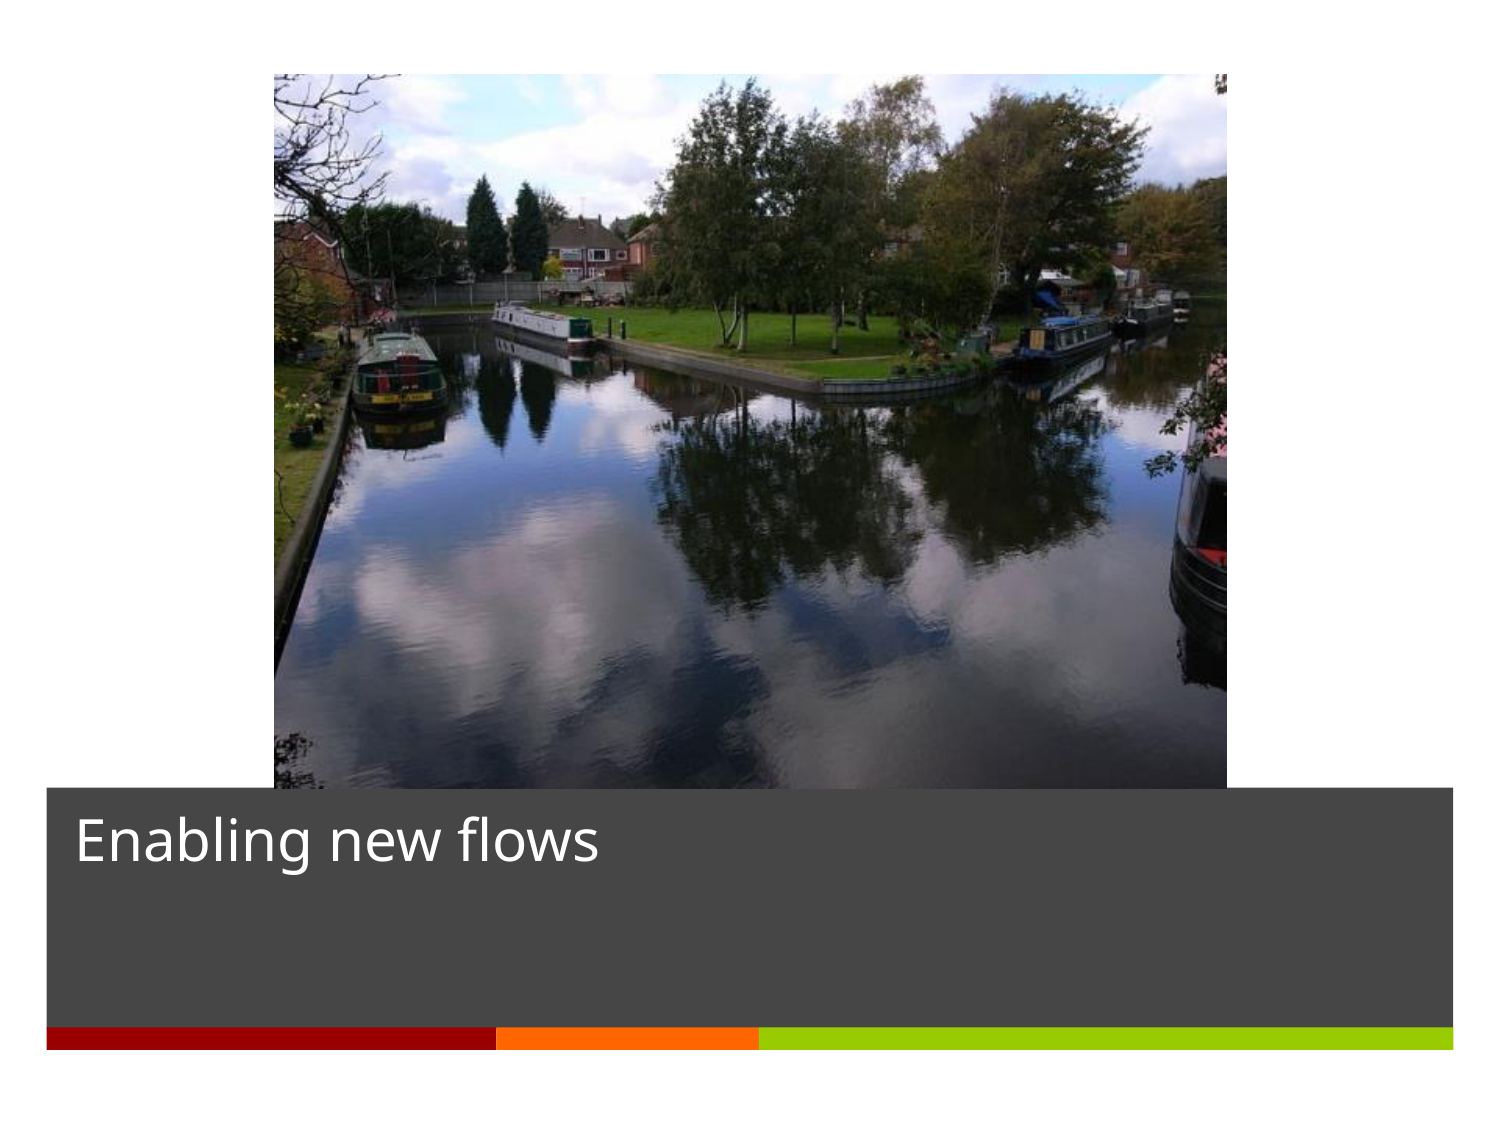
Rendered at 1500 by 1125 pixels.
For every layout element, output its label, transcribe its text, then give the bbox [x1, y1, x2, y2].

title Enabling new flows [59, 806, 1431, 881]
picture [46, 74, 1455, 790]
